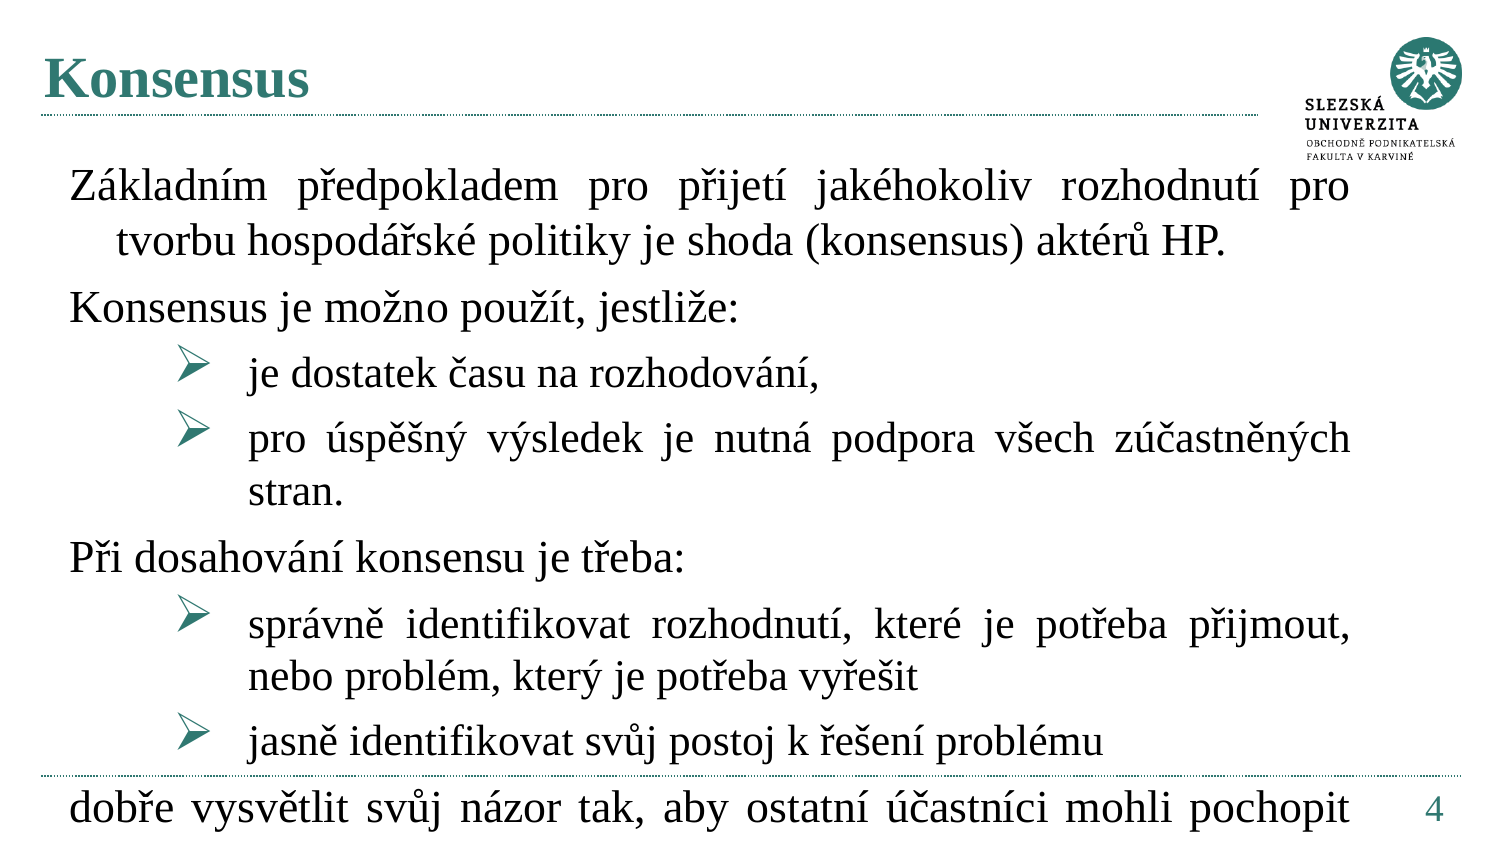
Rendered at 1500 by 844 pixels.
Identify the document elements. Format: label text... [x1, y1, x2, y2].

picture [1305, 37, 1462, 160]
slide_number 4 [1367, 776, 1459, 822]
list Základním předpokladem pro přijetí jakéhokoliv rozhodnutí pro tvorbu hospodářské politiky je shoda (konsensus) aktérů HP. Konsensus je možno použít, jestliže: je dostatek času na rozhodování, pro úspěšný výsledek je nutná podpora všech zúčastněných stran. Při dosahování konsensu je třeba: správně identifikovat rozhodnutí, které je potřeba přijmout, nebo problém, který je potřeba vyřešit jasně identifikovat svůj postoj k řešení problému dobře vysvětlit svůj názor tak, aby ostatní účastníci mohli pochopit pohnutky, které k tomuto názoru vedou pozorně naslouchat názorům a pocitům ostatních být připraven upravit svůj postoj na základě informací a porozumění argumentům vyhnout se výsledku vítěz-poražený, odlišnost postojů má svou cenu změnit navrhované řešení tak, aby jej mohli ostatní podpořit, nepokoušet se měnit mysl uvědomit si, že dosažení konsensu je obtížné není možné, aby byl proces hledání konsensu narušován jedinou stranou, která je proti a zároveň není schopná navrhnout alternativu, která může být ostatními akceptovaná [8, 146, 1367, 844]
title Konsensus [29, 32, 1313, 116]
